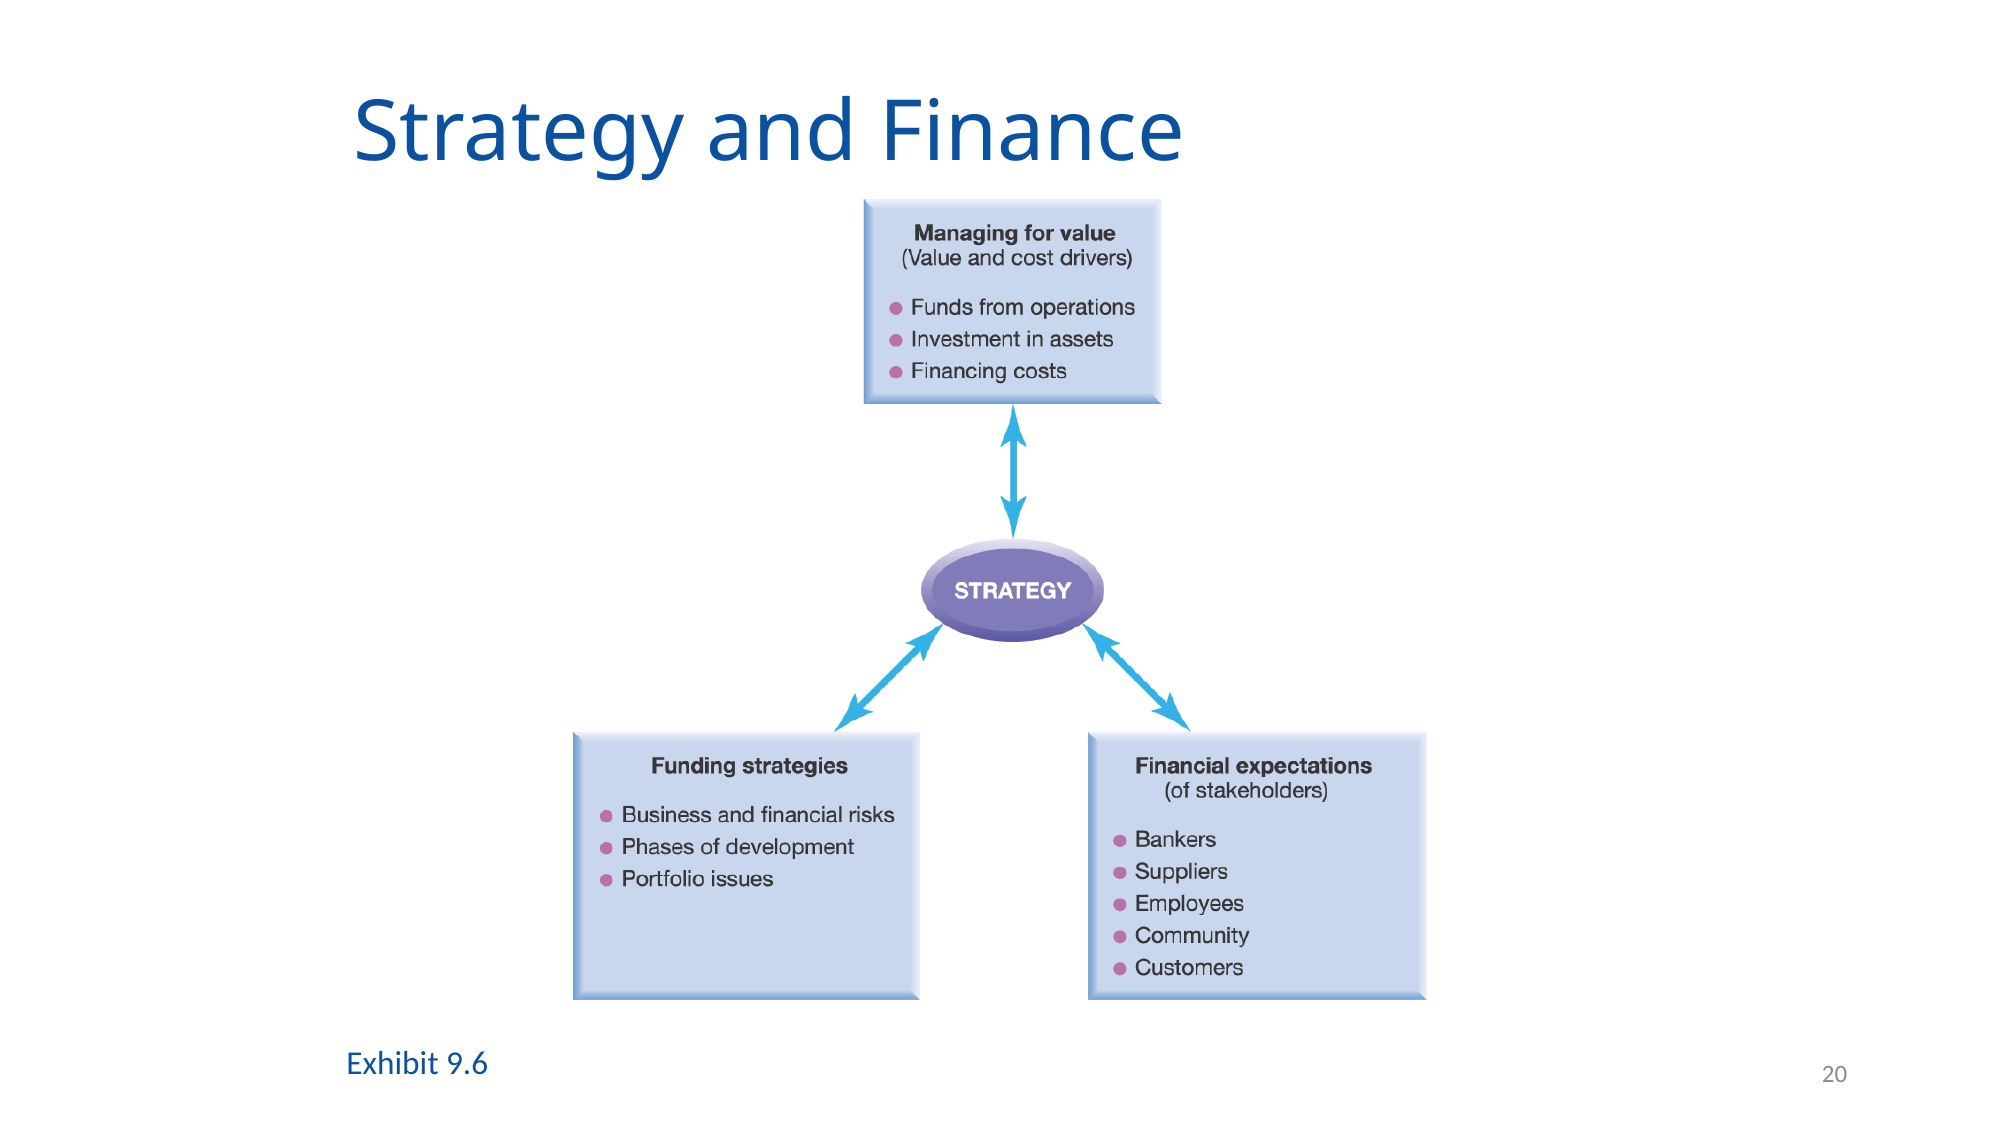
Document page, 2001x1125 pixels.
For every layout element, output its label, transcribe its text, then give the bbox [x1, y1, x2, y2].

slide_number 20 [1412, 1042, 1863, 1103]
title Strategy and Finance [338, 79, 1689, 187]
text_box Exhibit 9.6 [311, 1033, 524, 1088]
picture [573, 199, 1427, 1000]
